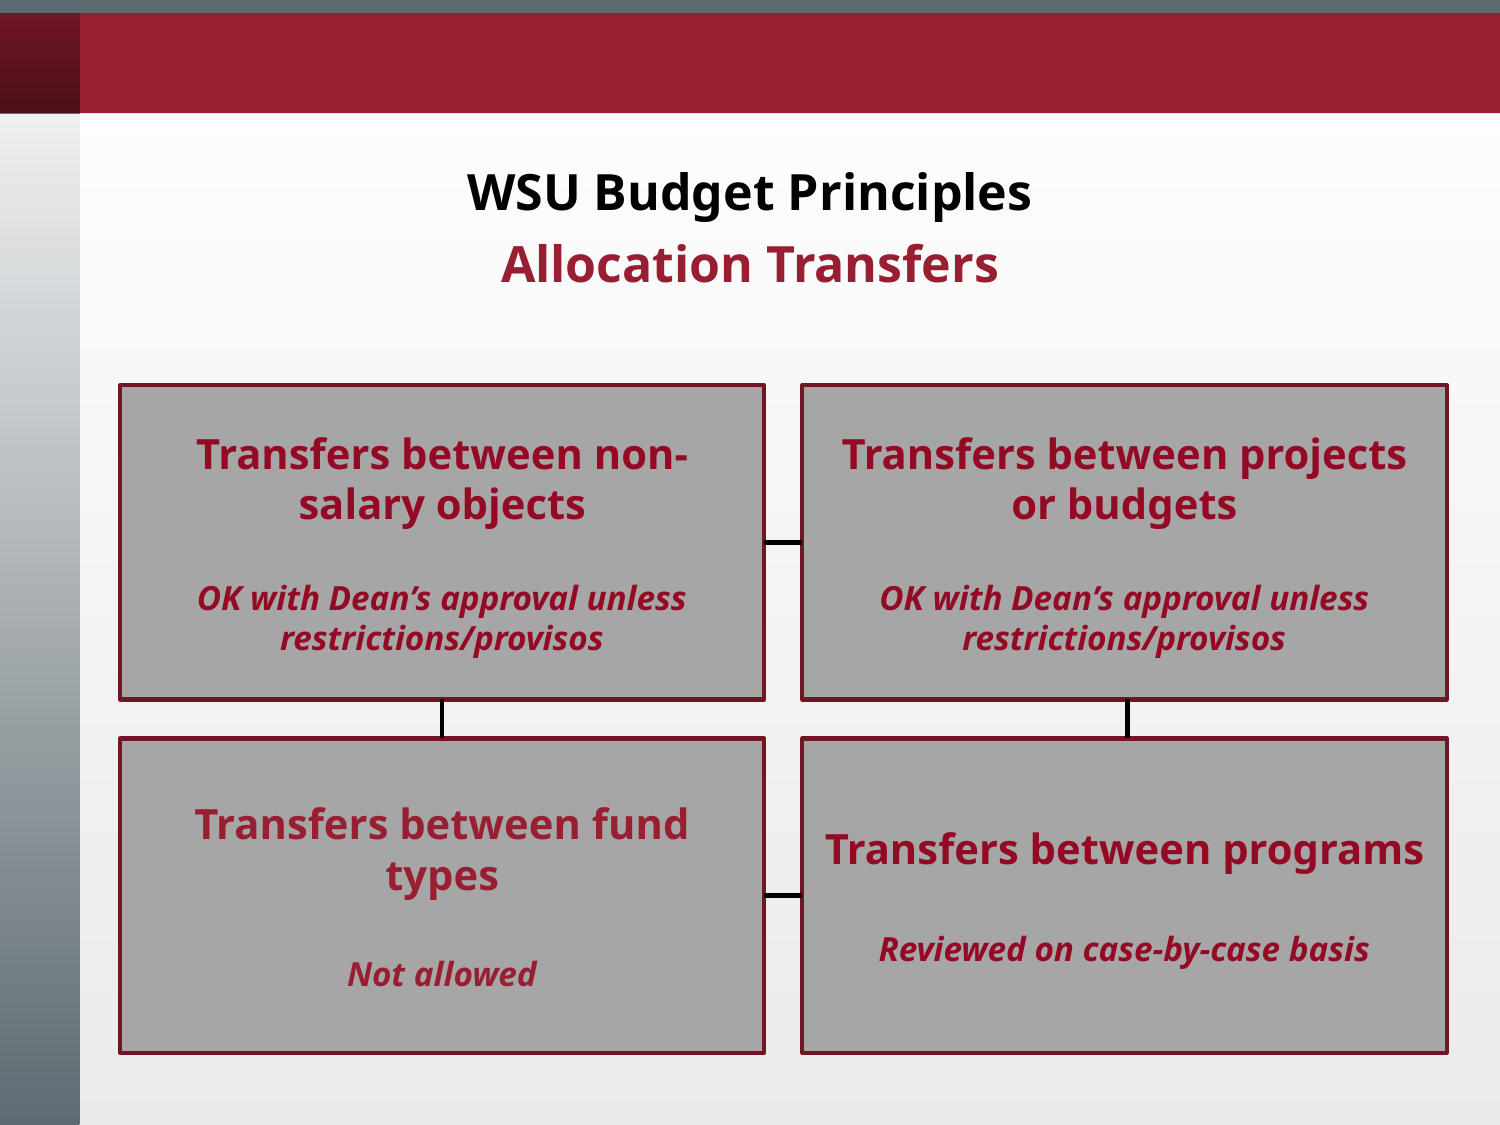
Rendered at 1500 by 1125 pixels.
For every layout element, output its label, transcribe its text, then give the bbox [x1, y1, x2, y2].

title WSU Budget Principles Allocation Transfers [150, 158, 1350, 301]
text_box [119, 384, 1447, 1053]
